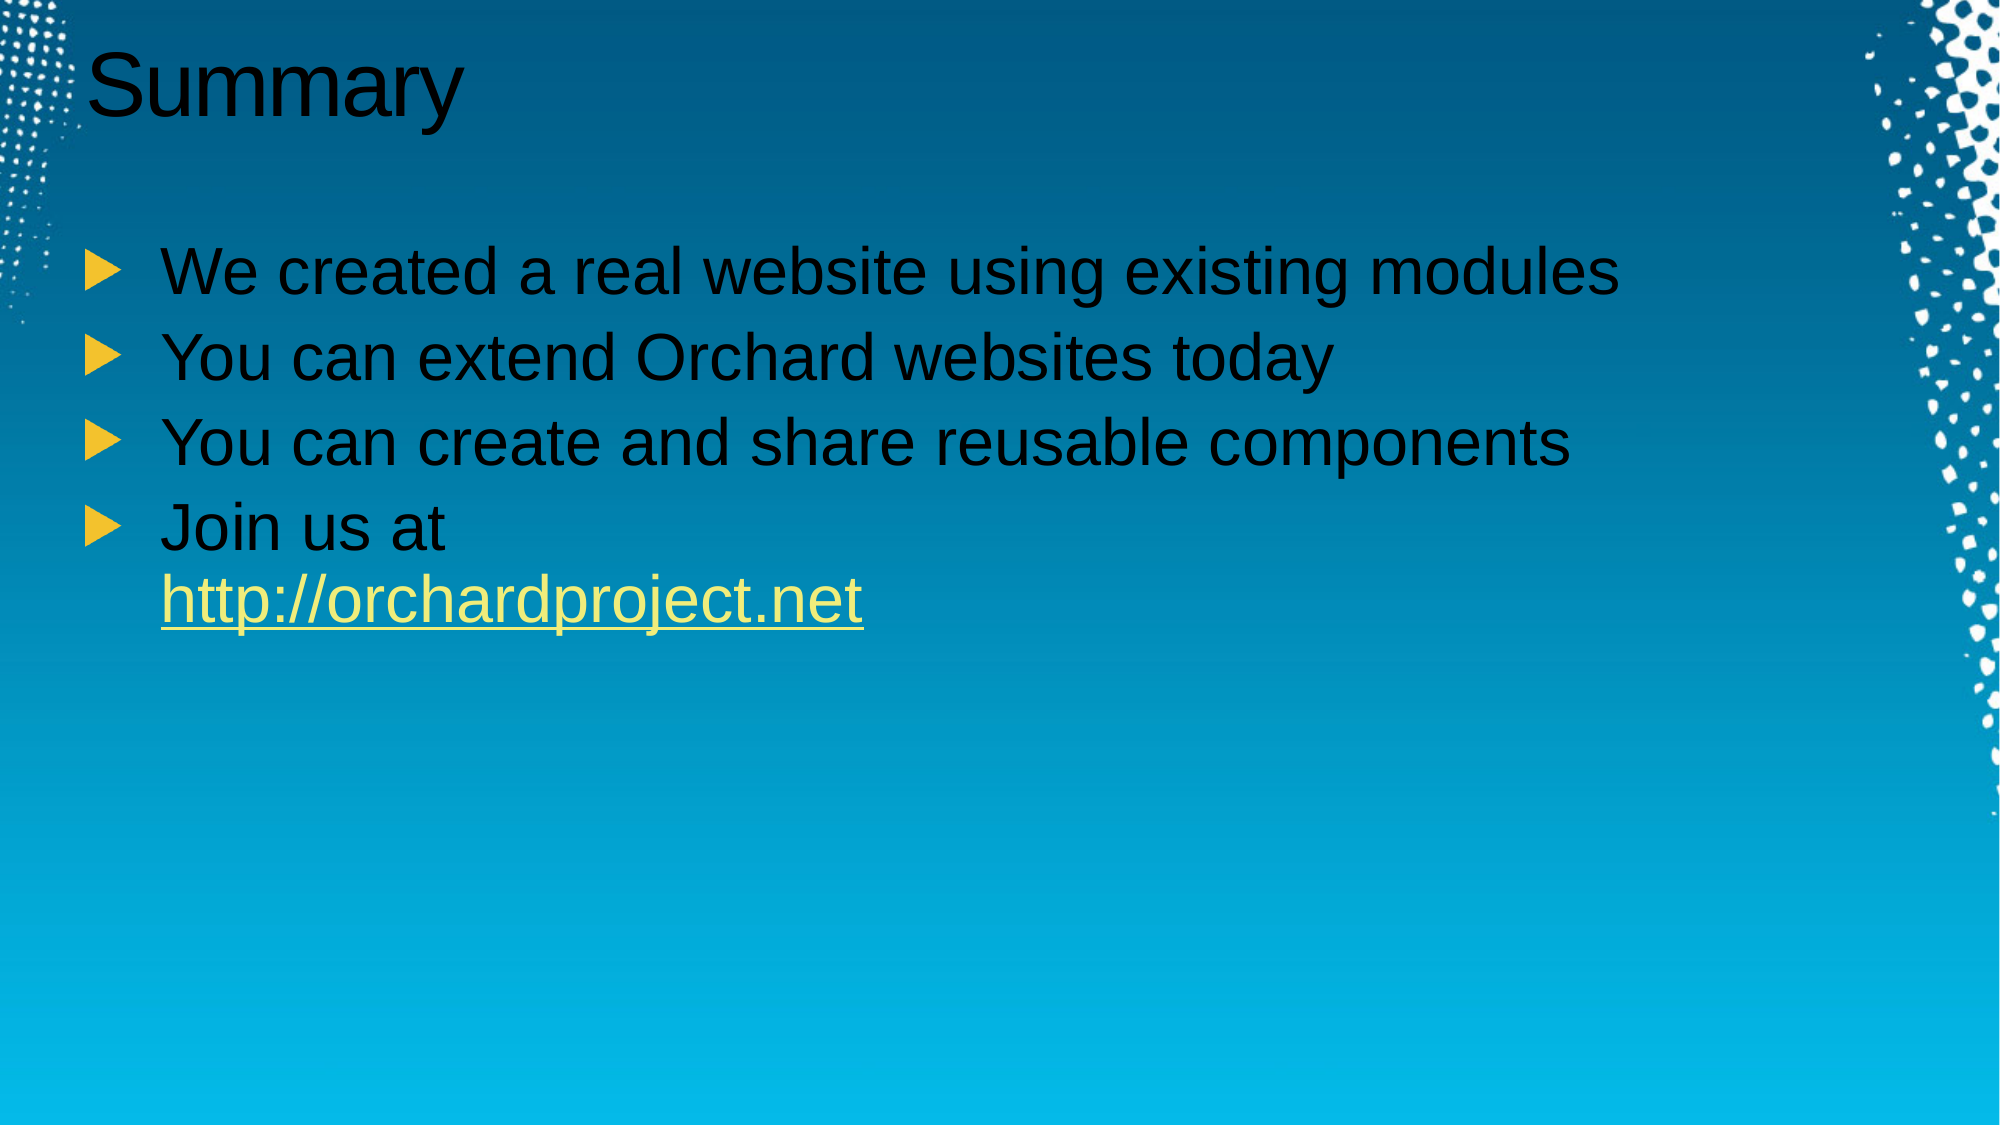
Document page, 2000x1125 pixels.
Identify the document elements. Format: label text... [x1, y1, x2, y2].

picture [1935, 431, 1946, 449]
picture [18, 13, 26, 19]
picture [1942, 465, 1958, 483]
picture [1932, 235, 1943, 241]
picture [1963, 589, 1976, 607]
picture [1898, 188, 1912, 198]
picture [86, 335, 119, 374]
picture [1995, 582, 2000, 595]
picture [1925, 87, 1941, 99]
picture [1963, 535, 1977, 550]
picture [1915, 109, 1924, 119]
picture [28, 42, 36, 53]
picture [1984, 349, 1992, 357]
picture [1914, 274, 1920, 291]
picture [11, 55, 21, 64]
picture [1935, 0, 2000, 306]
picture [54, 76, 60, 83]
picture [1892, 212, 1902, 216]
picture [0, 155, 5, 163]
picture [33, 88, 42, 97]
picture [38, 74, 47, 80]
picture [1955, 557, 1965, 573]
picture [26, 57, 34, 68]
picture [47, 0, 57, 10]
picture [1921, 0, 1934, 8]
picture [17, 129, 23, 136]
picture [1925, 141, 1935, 155]
picture [45, 16, 55, 24]
picture [1982, 714, 1993, 729]
picture [1929, 27, 1945, 45]
picture [0, 40, 9, 45]
title Summary [85, 37, 1914, 138]
picture [1988, 547, 2000, 561]
picture [1963, 335, 1972, 344]
picture [1935, 379, 1948, 391]
picture [1945, 213, 1955, 220]
picture [1970, 426, 1980, 436]
picture [1941, 324, 1952, 332]
picture [1972, 312, 1985, 322]
picture [1889, 152, 1901, 166]
picture [30, 14, 40, 23]
picture [6, 97, 12, 105]
picture [1990, 492, 2000, 505]
picture [1983, 404, 1992, 414]
picture [1960, 392, 1970, 403]
picture [1979, 657, 1995, 676]
picture [3, 10, 11, 18]
picture [1973, 368, 1982, 380]
picture [10, 69, 17, 78]
picture [1953, 301, 1962, 312]
picture [0, 24, 9, 33]
picture [1981, 604, 2000, 620]
picture [1948, 413, 1958, 424]
picture [1952, 502, 1967, 516]
picture [16, 143, 21, 151]
picture [1978, 517, 1987, 527]
picture [1914, 164, 1923, 177]
picture [13, 41, 25, 49]
picture [31, 131, 37, 138]
picture [1930, 291, 1941, 297]
picture [1988, 691, 2000, 709]
picture [1942, 269, 1953, 276]
picture [1950, 359, 1960, 366]
picture [1963, 278, 1976, 291]
picture [1993, 321, 2000, 339]
list We created a real website using existing modules You can extend Orchard websites today You can create and share reusable components Join us at http://orchardproject.net [85, 237, 1914, 739]
picture [1974, 683, 1985, 694]
picture [42, 31, 53, 39]
picture [56, 47, 64, 55]
picture [1935, 177, 1945, 189]
picture [1957, 187, 1971, 200]
picture [1994, 382, 2000, 391]
picture [1992, 438, 2000, 448]
picture [33, 116, 40, 124]
picture [55, 62, 62, 69]
picture [86, 420, 119, 459]
picture [86, 250, 119, 289]
picture [1922, 200, 1934, 207]
picture [1926, 344, 1939, 358]
picture [1991, 747, 2000, 765]
picture [1928, 399, 1939, 415]
picture [1938, 122, 1950, 133]
picture [86, 506, 119, 545]
picture [16, 22, 23, 34]
picture [34, 101, 43, 111]
picture [1946, 155, 1961, 167]
picture [1980, 460, 1987, 469]
picture [1911, 223, 1918, 230]
picture [1972, 570, 1986, 583]
picture [24, 72, 32, 79]
picture [1958, 445, 1968, 460]
picture [33, 0, 42, 10]
picture [1914, 308, 1929, 326]
picture [9, 84, 15, 91]
picture [1920, 257, 1932, 264]
picture [1955, 246, 1965, 256]
picture [43, 42, 49, 53]
picture [58, 32, 66, 41]
picture [1946, 525, 1956, 533]
picture [1968, 481, 1978, 492]
picture [1969, 625, 1985, 642]
picture [18, 0, 29, 6]
picture [41, 59, 48, 67]
picture [1991, 637, 2000, 652]
picture [1919, 367, 1930, 378]
picture [29, 27, 38, 38]
